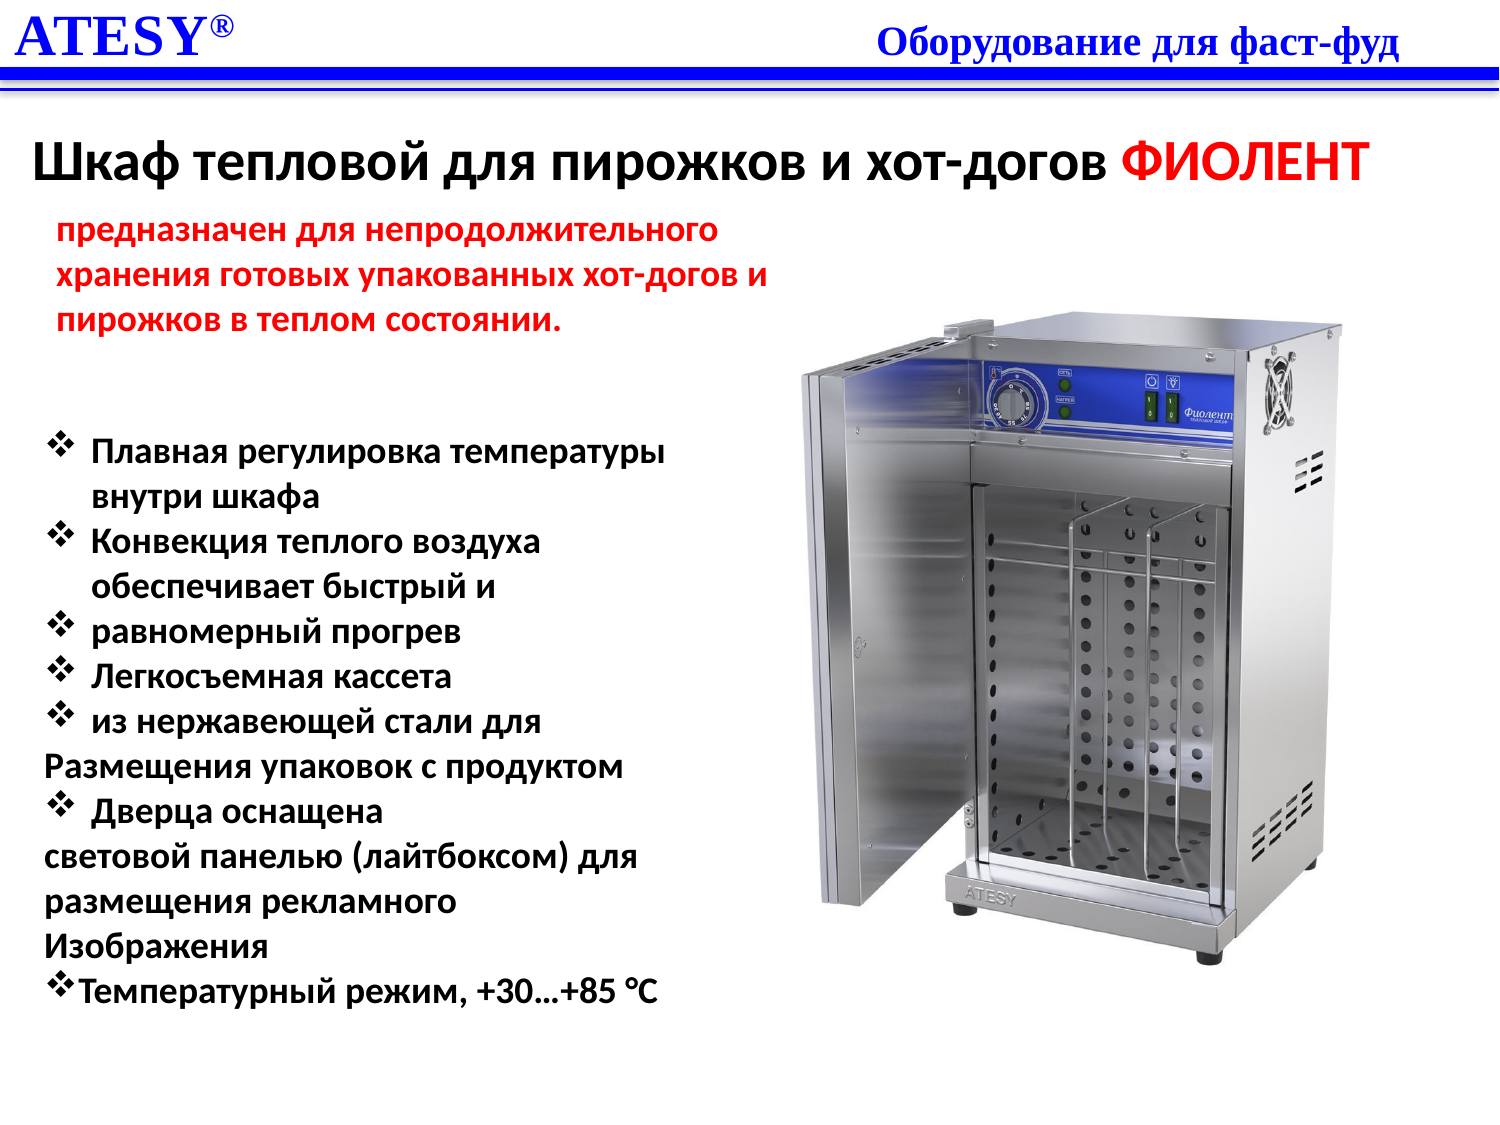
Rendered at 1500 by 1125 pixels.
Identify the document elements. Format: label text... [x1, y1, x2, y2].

text_box предназначен для непродолжительного хранения готовых упакованных хот-догов и пирожков в теплом состоянии. [41, 196, 792, 346]
text_box Шкаф тепловой для пирожков и хот-догов ФИОЛЕНТ [17, 114, 1447, 200]
picture [688, 219, 1500, 1032]
text_box Плавная регулировка температуры внутри шкафа Конвекция теплого воздуха обеспечивает быстрый и равномерный прогрев Легкосъемная кассета из нержавеющей стали для Размещения упаковок с продуктом Дверца оснащена световой панелью (лайтбоксом) для размещения рекламного Изображения Температурный режим, +30…+85 °С [29, 373, 683, 1019]
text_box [0, 0, 1500, 90]
